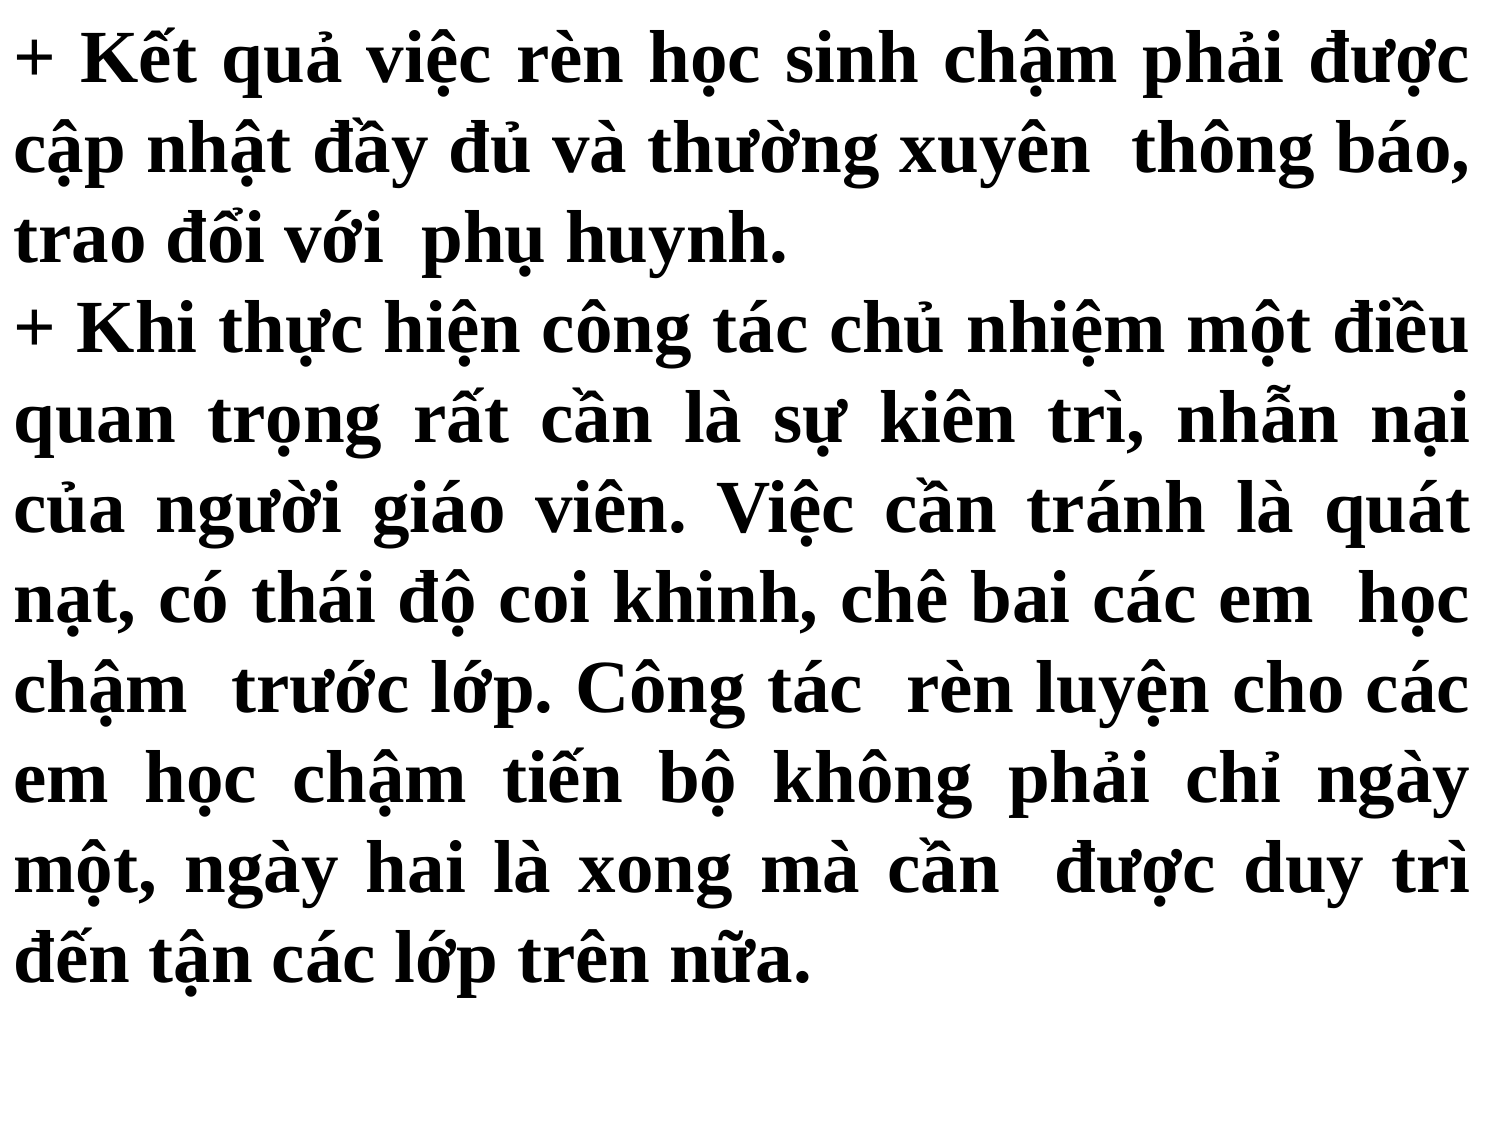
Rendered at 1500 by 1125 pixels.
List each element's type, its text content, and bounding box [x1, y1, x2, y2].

text_box + Kết quả việc rèn học sinh chậm phải được cập nhật đầy đủ và thường xuyên thông báo, trao đổi với phụ huynh. + Khi thực hiện công tác chủ nhiệm một điều quan trọng rất cần là sự kiên trì, nhẫn nại của người giáo viên. Việc cần tránh là quát nạt, có thái độ coi khinh, chê bai các em học chậm trước lớp. Công tác rèn luyện cho các em học chậm tiến bộ không phải chỉ ngày một, ngày hai là xong mà cần được duy trì đến tận các lớp trên nữa. [0, 0, 1487, 1005]
